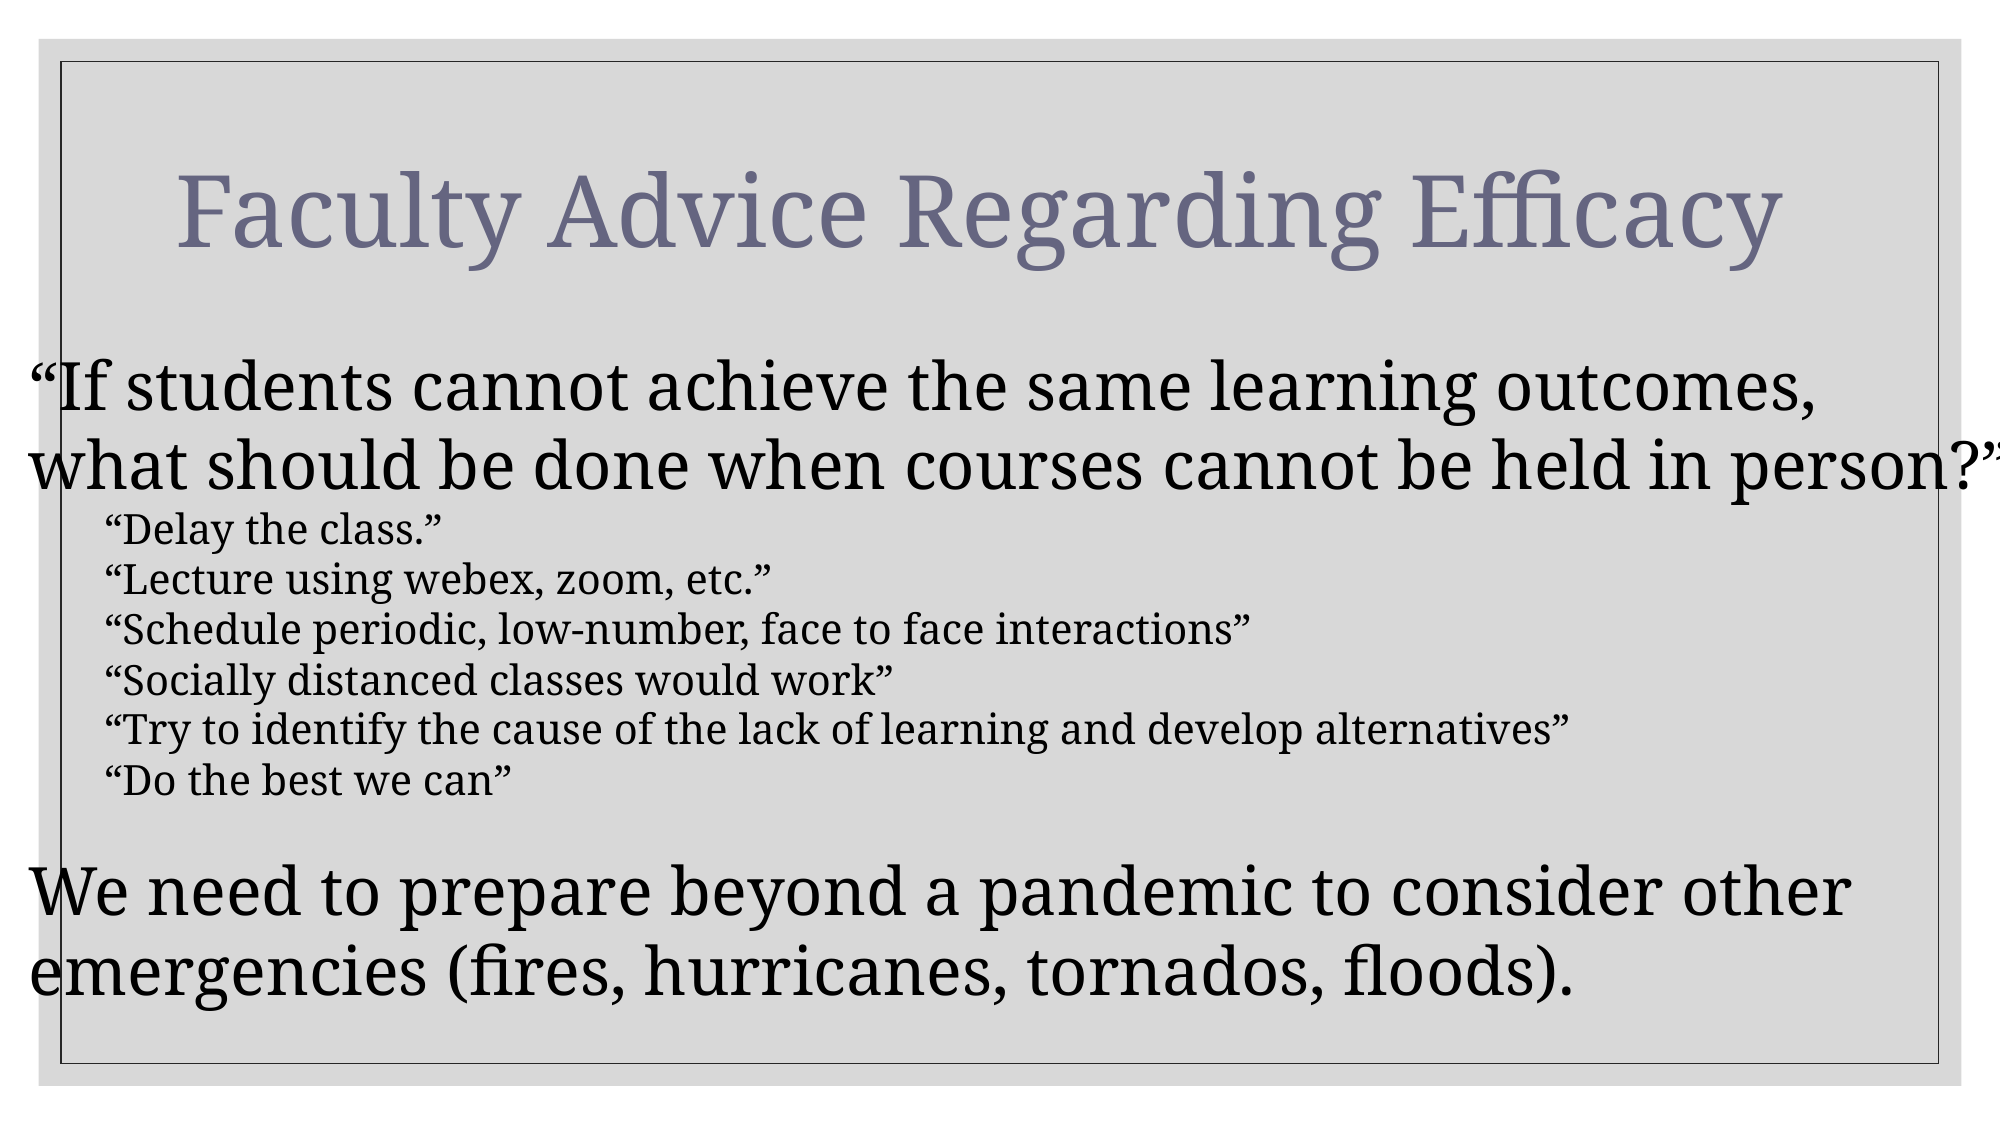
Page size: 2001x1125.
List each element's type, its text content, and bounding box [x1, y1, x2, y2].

title Faculty Advice Regarding Efficacy [160, 102, 1811, 328]
text_box “If students cannot achieve the same learning outcomes, what should be done when courses cannot be held in person?” “Delay the class.” “Lecture using webex, zoom, etc.” “Schedule periodic, low-number, face to face interactions” “Socially distanced classes would work” “Try to identify the cause of the lack of learning and develop alternatives” “Do the best we can” We need to prepare beyond a pandemic to consider other emergencies (fires, hurricanes, tornados, floods). [14, 335, 2000, 1016]
